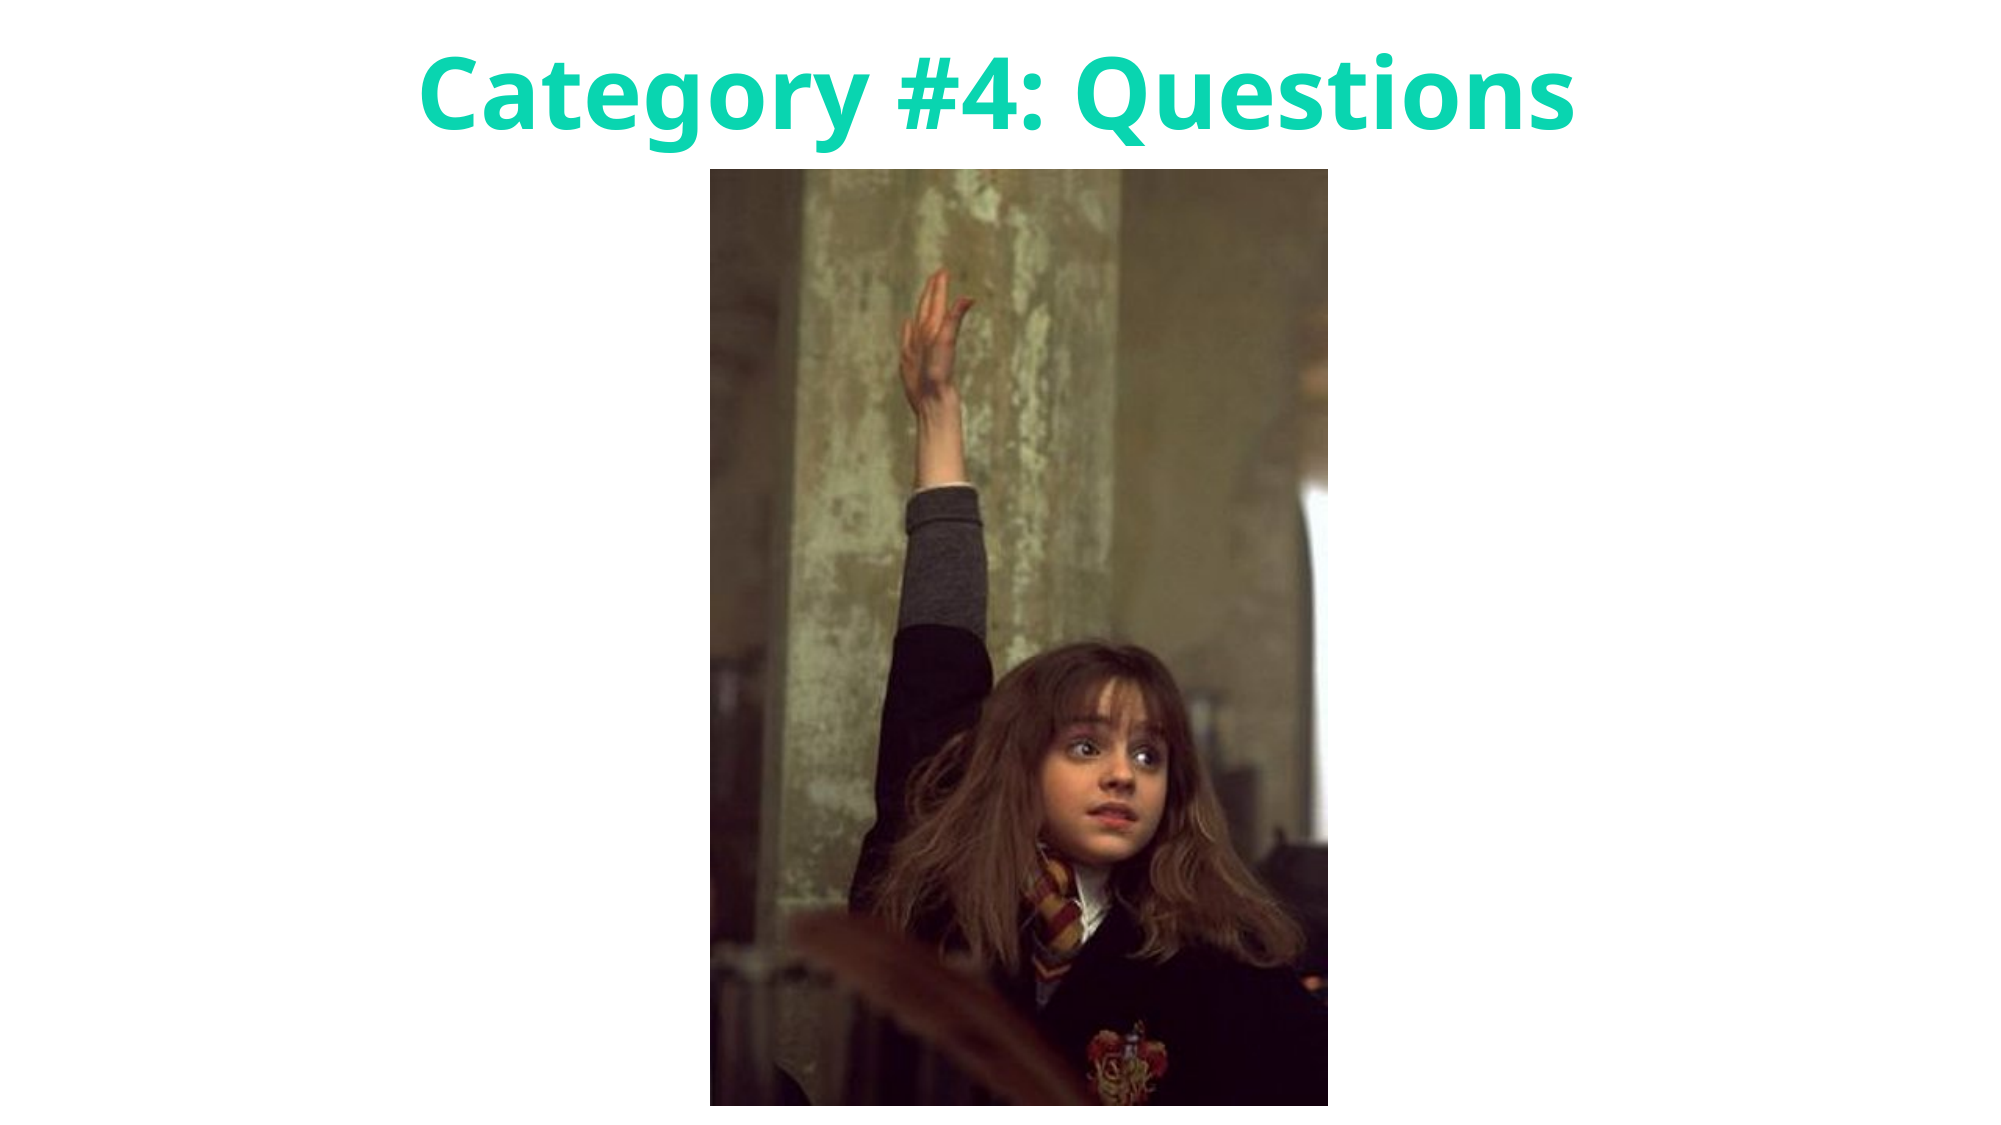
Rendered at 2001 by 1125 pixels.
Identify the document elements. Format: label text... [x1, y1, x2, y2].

picture [710, 169, 1328, 1106]
text_box Category #4: Questions [135, 35, 1861, 253]
